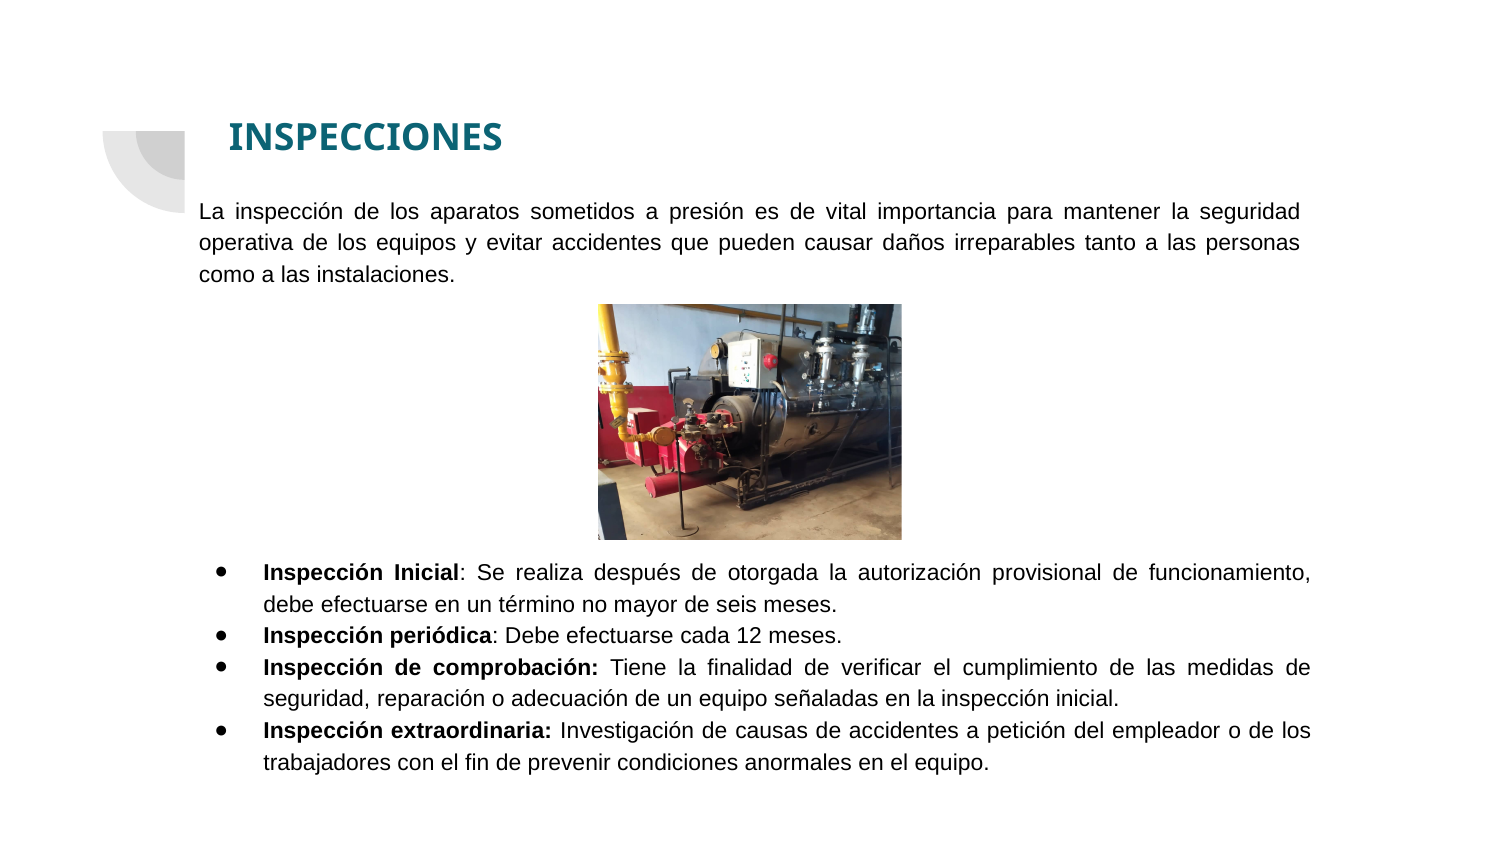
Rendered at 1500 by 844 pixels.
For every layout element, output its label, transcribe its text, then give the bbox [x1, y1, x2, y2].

text_box La inspección de los aparatos sometidos a presión es de vital importancia para mantener la seguridad operativa de los equipos y evitar accidentes que pueden causar daños irreparables tanto a las personas como a las instalaciones. [183, 177, 1316, 337]
list Inspección Inicial: Se realiza después de otorgada la autorización provisional de funcionamiento, debe efectuarse en un término no mayor de seis meses. Inspección periódica: Debe efectuarse cada 12 meses. Inspección de comprobación: Tiene la finalidad de verificar el cumplimiento de las medidas de seguridad, reparación o adecuación de un equipo señaladas en la inspección inicial. Inspección extraordinaria: Investigación de causas de accidentes a petición del empleador o de los trabajadores con el fin de prevenir condiciones anormales en el equipo. [173, 538, 1327, 844]
picture [597, 303, 902, 540]
title INSPECCIONES [213, 98, 1368, 263]
